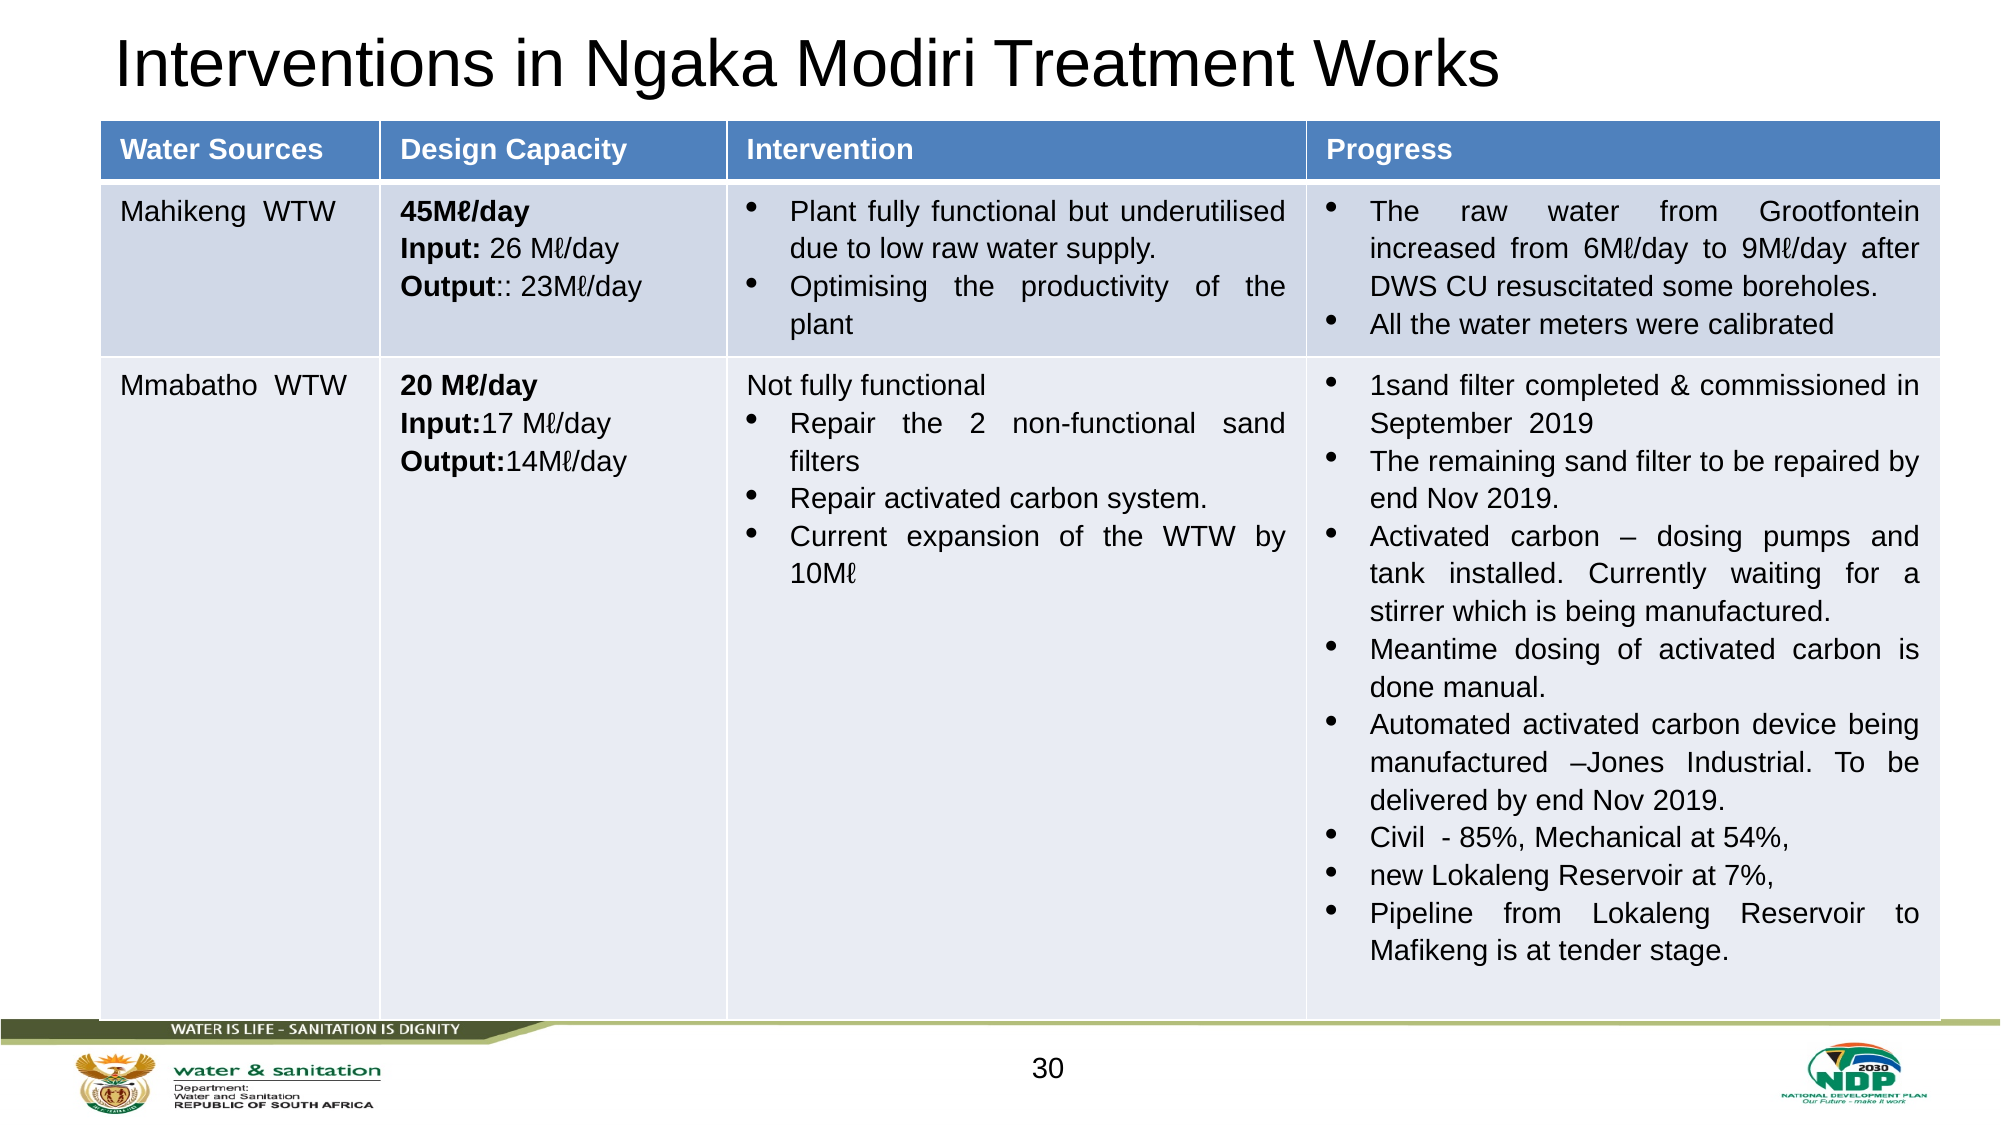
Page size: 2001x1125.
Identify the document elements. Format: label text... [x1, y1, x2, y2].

table_header Design Capacity [381, 121, 726, 179]
title Interventions in Ngaka Modiri Treatment Works [99, 0, 1958, 110]
table_cell The raw water from Grootfontein increased from 6Mℓ/day to 9Mℓ/day after DWS CU resuscitated some boreholes. All the water meters were calibrated [1307, 185, 1940, 356]
table_cell Mmabatho WTW [101, 358, 379, 1019]
table_cell Plant fully functional but underutilised due to low raw water supply. Optimising the productivity of the plant [728, 185, 1306, 356]
table_cell 1sand filter completed & commissioned in September 2019 The remaining sand filter to be repaired by end Nov 2019. Activated carbon – dosing pumps and tank installed. Currently waiting for a stirrer which is being manufactured. Meantime dosing of activated carbon is done manual. Automated activated carbon device being manufactured –Jones Industrial. To be delivered by end Nov 2019. Civil - 85%, Mechanical at 54%, new Lokaleng Reservoir at 7%, Pipeline from Lokaleng Reservoir to Mafikeng is at tender stage. [1307, 358, 1940, 1019]
slide_number 30 [814, 1042, 1282, 1102]
table_cell Mahikeng WTW [101, 185, 379, 356]
table_cell 20 Mℓ/day Input:17 Mℓ/day Output:14Mℓ/day [381, 358, 726, 1019]
table_header Progress [1307, 121, 1940, 179]
picture [0, 1012, 2001, 1125]
table_cell Not fully functional Repair the 2 non-functional sand filters Repair activated carbon system. Current expansion of the WTW by 10Mℓ [728, 358, 1306, 1019]
table_header Intervention [728, 121, 1306, 179]
table_cell 45Mℓ/day Input: 26 Mℓ/day Output:: 23Mℓ/day [381, 185, 726, 356]
table_header Water Sources [101, 121, 379, 179]
